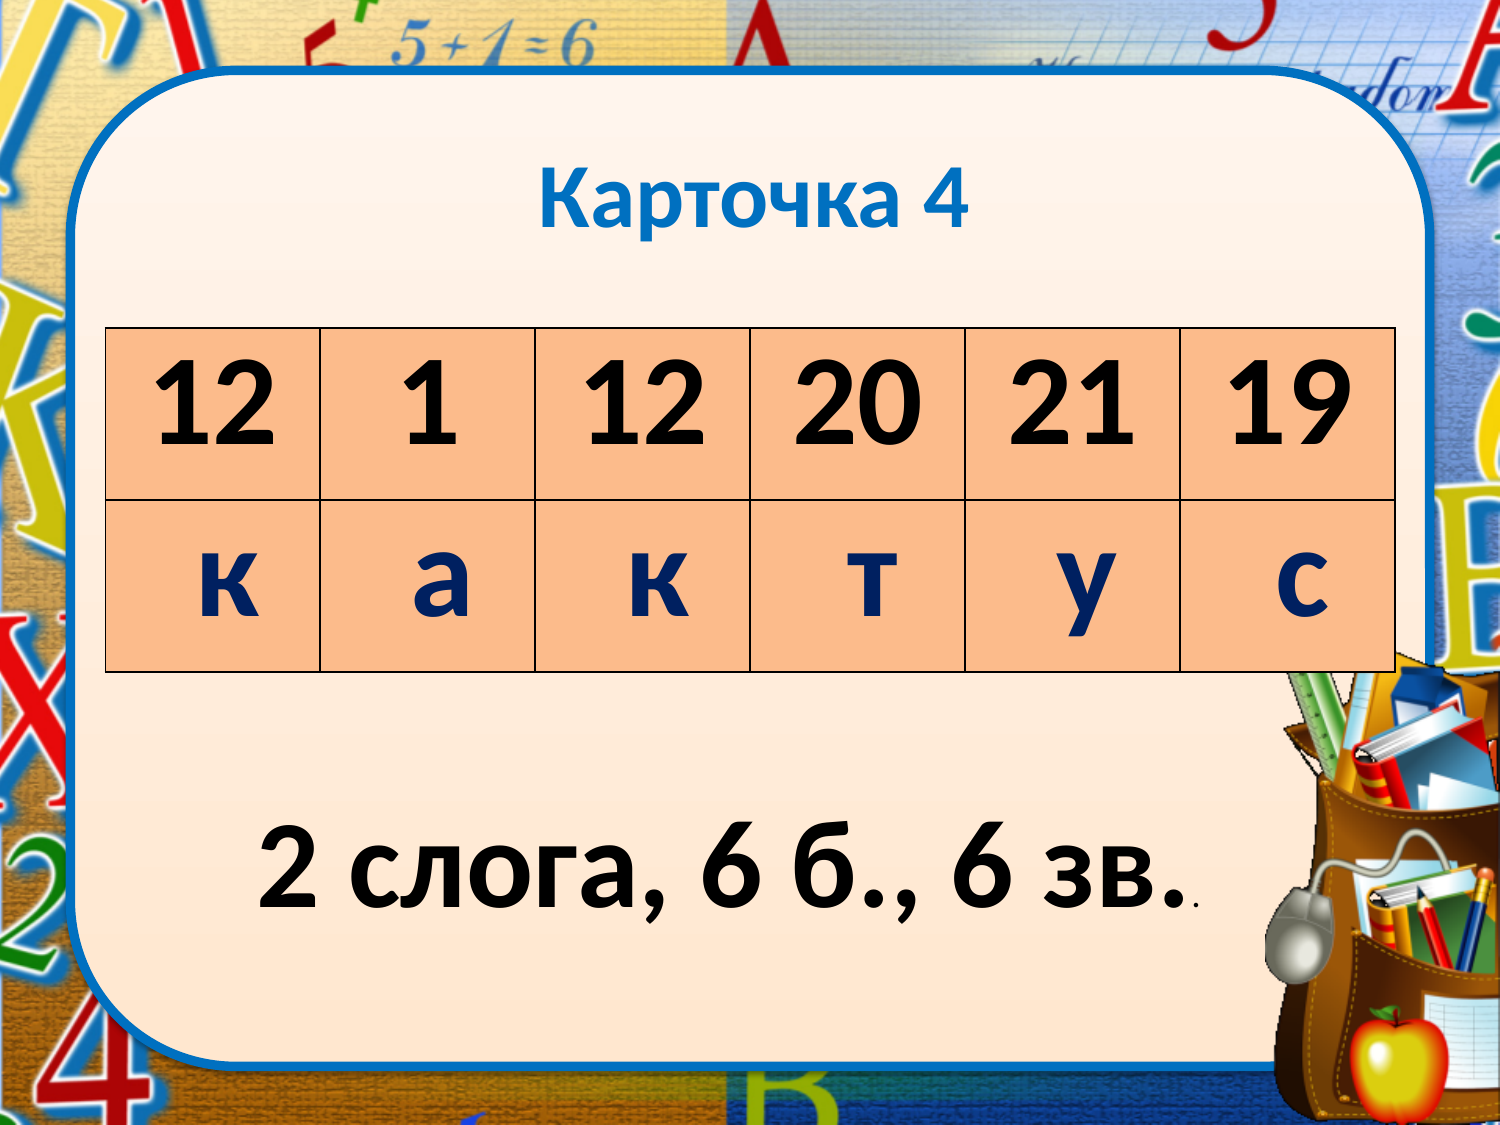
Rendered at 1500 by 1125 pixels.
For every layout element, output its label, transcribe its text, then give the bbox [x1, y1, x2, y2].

picture [0, 0, 1500, 1125]
table_header 21 [966, 329, 1179, 499]
table_cell у [966, 501, 1179, 671]
table_header 20 [751, 329, 964, 499]
table_cell к [106, 501, 319, 671]
table_cell с [1181, 501, 1394, 671]
table_header 12 [106, 329, 319, 499]
table_cell т [751, 501, 964, 671]
table_cell к [536, 501, 749, 671]
table_header 19 [1181, 329, 1394, 499]
text_box 2 слога, 6 б., 6 зв.. [242, 775, 1500, 940]
table_cell а [321, 501, 534, 671]
title Карточка 4 [117, 128, 1393, 327]
table_header 1 [321, 329, 534, 499]
table_header 12 [536, 329, 749, 499]
